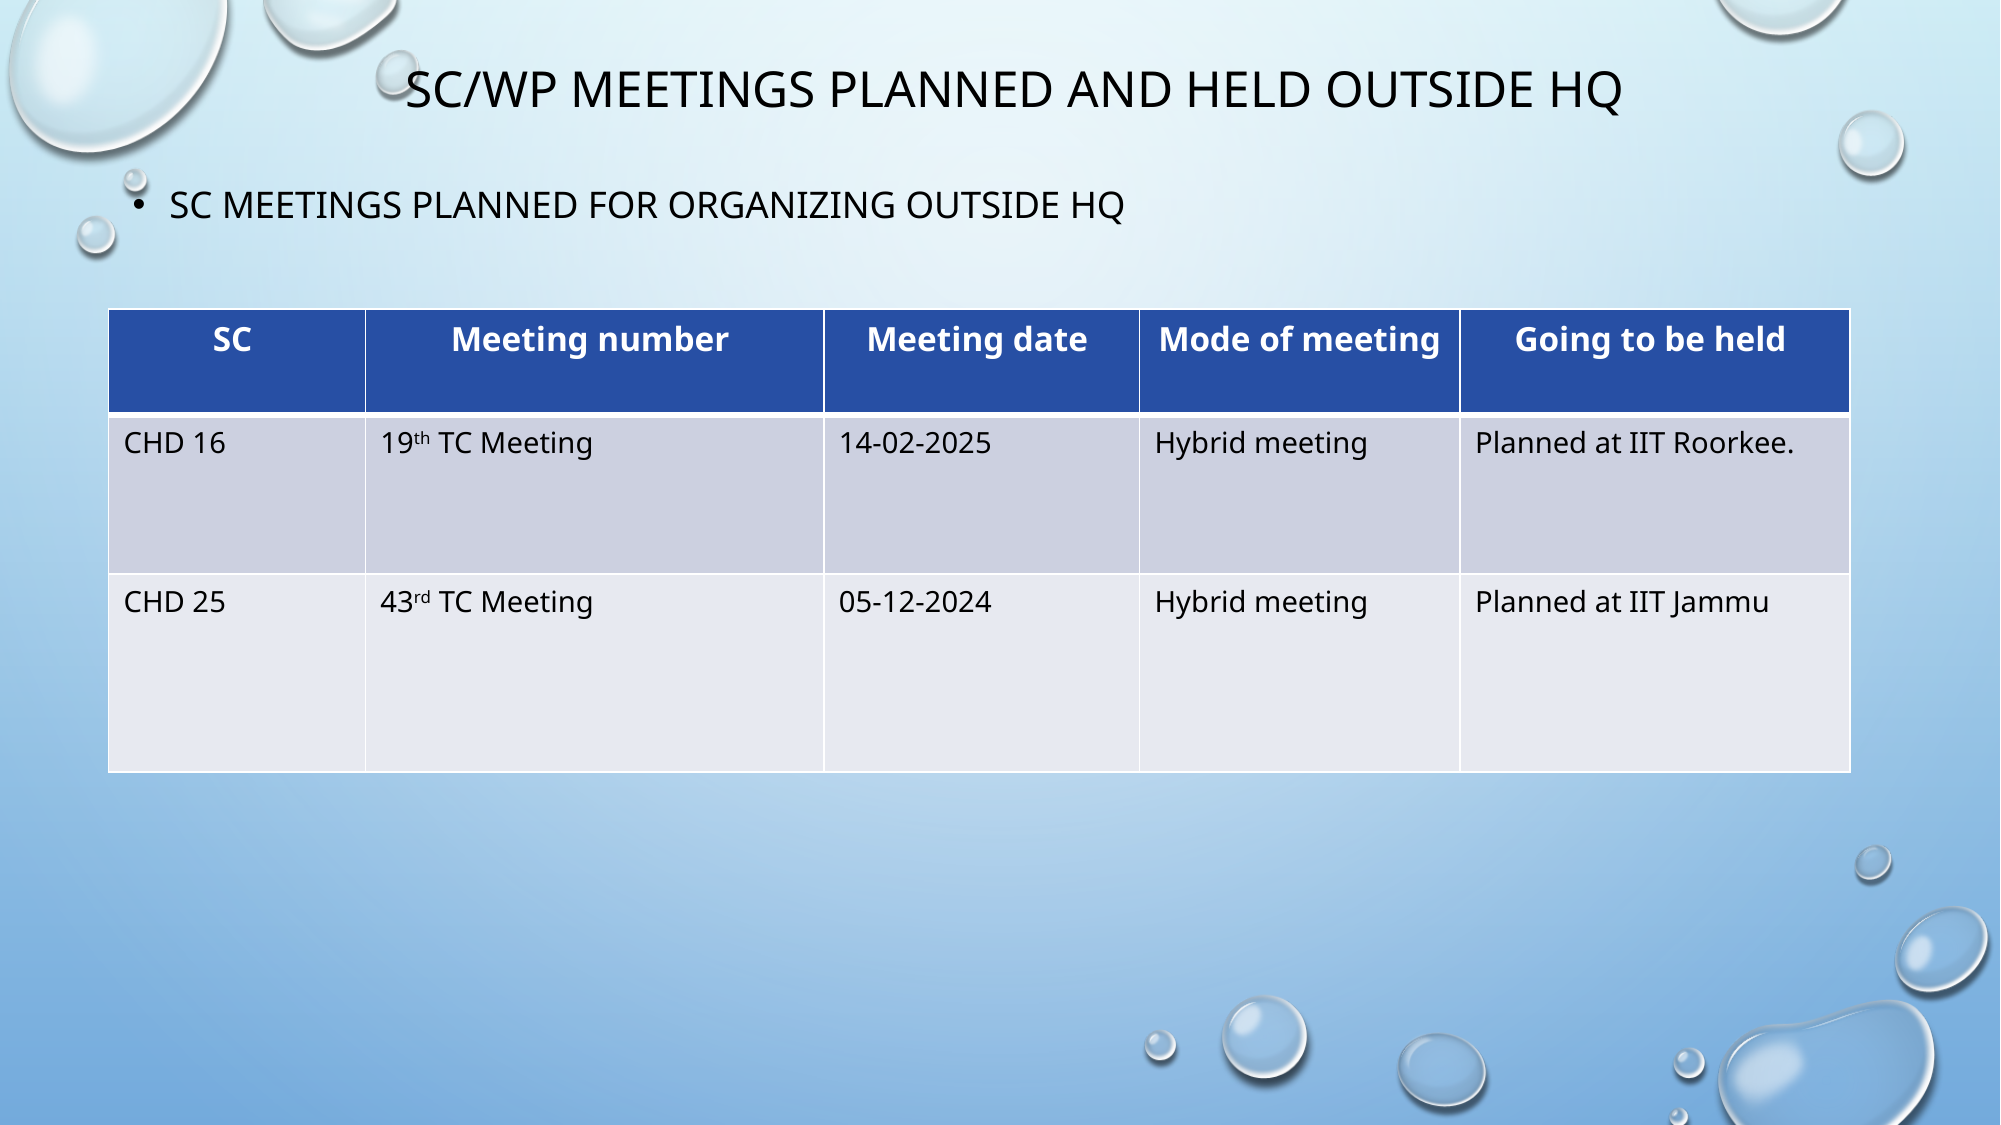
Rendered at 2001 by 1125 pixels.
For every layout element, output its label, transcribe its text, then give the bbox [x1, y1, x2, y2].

table_cell Hybrid meeting [1140, 418, 1459, 573]
table_cell Planned at IIT Jammu [1461, 575, 1849, 771]
table_cell CHD 25 [109, 575, 365, 771]
table_cell 05-12-2024 [825, 575, 1139, 771]
table_cell 19th TC Meeting [366, 418, 823, 573]
picture [0, 0, 2000, 1125]
table_header Meeting date [825, 310, 1139, 412]
table_header Mode of meeting [1140, 310, 1459, 412]
table_cell 43rd TC Meeting [366, 575, 823, 771]
table_header Going to be held [1461, 310, 1849, 412]
text_box SC meetings planned for organizing outside hQ [117, 162, 1142, 245]
table_cell Hybrid meeting [1140, 575, 1459, 771]
table_header Meeting number [366, 310, 823, 412]
table_cell CHD 16 [109, 418, 365, 573]
title SC/WP Meetings planned and held outside hq [287, 37, 1742, 145]
table_cell 14-02-2025 [825, 418, 1139, 573]
table_header SC [109, 310, 365, 412]
table_cell Planned at IIT Roorkee. [1461, 418, 1849, 573]
